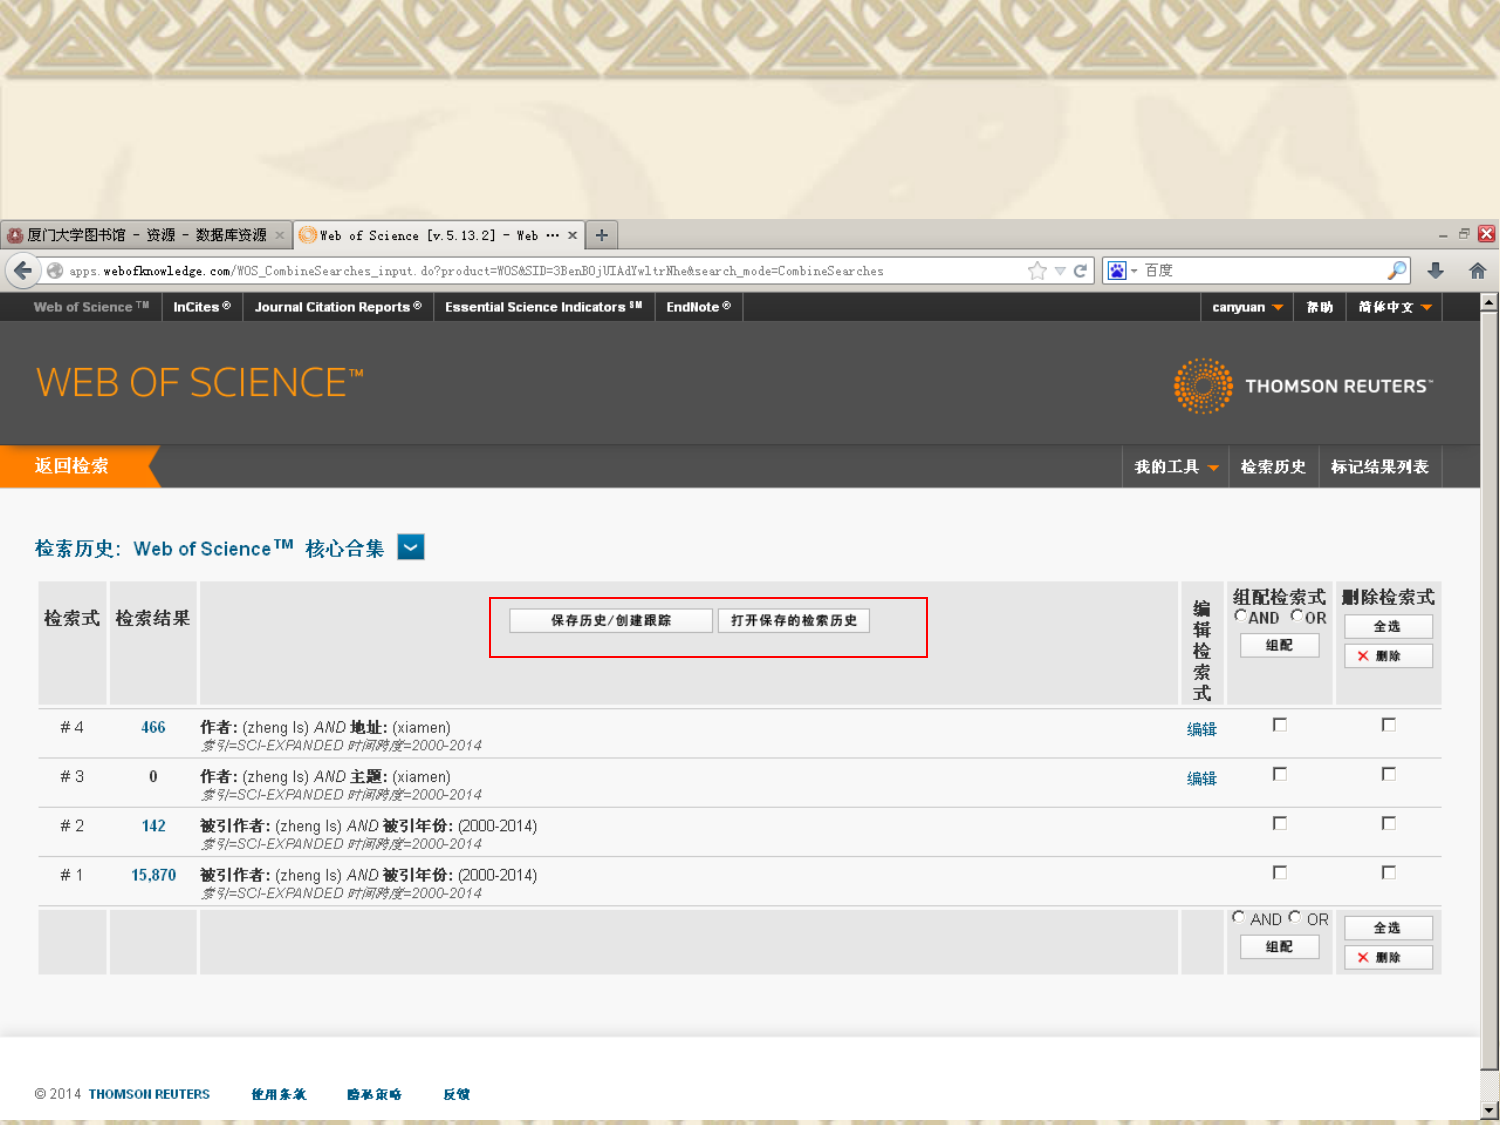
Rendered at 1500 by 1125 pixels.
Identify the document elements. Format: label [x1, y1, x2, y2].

list [0, 219, 1499, 1120]
picture [0, 0, 1500, 1125]
